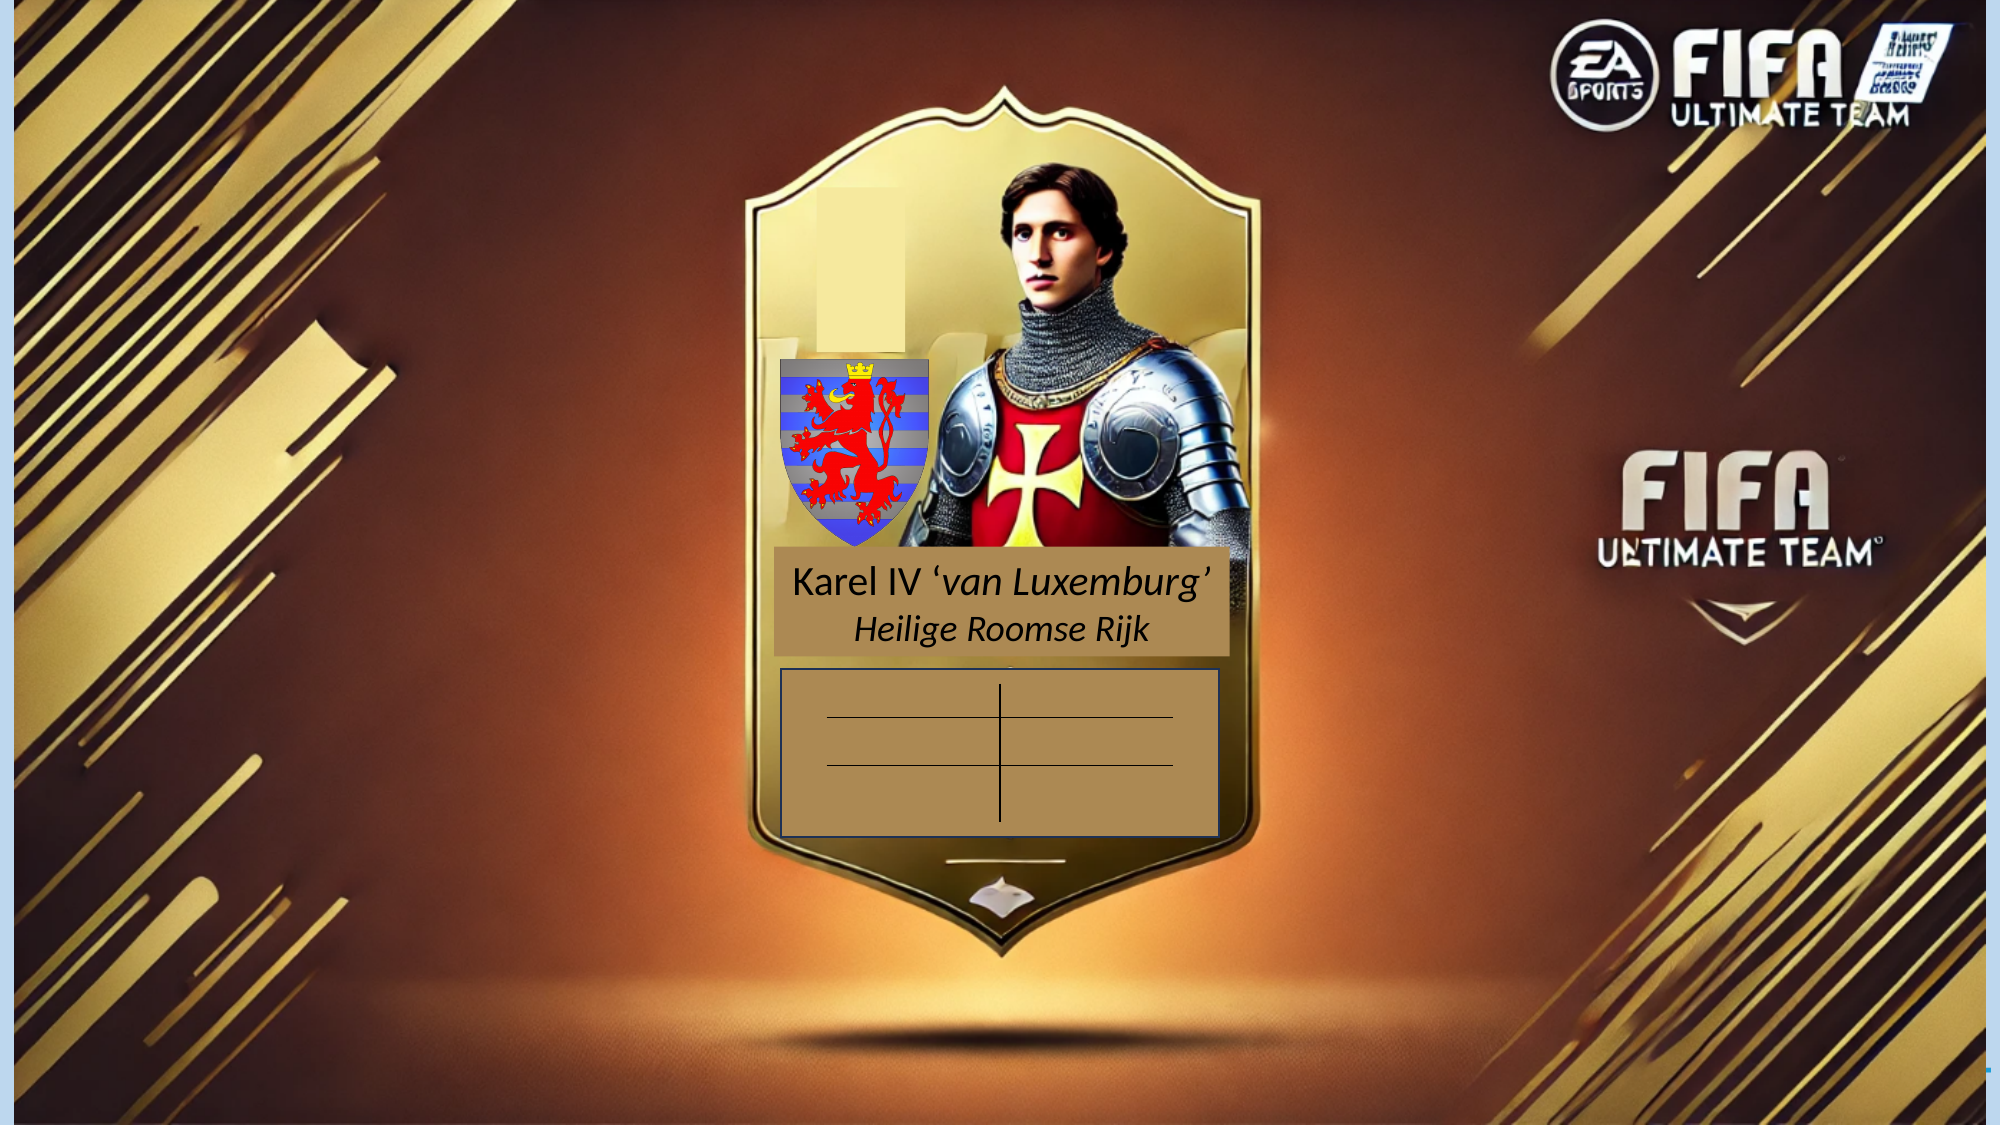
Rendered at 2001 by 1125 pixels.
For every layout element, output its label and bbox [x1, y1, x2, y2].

picture [14, 0, 2001, 1125]
text_box [774, 546, 1230, 838]
